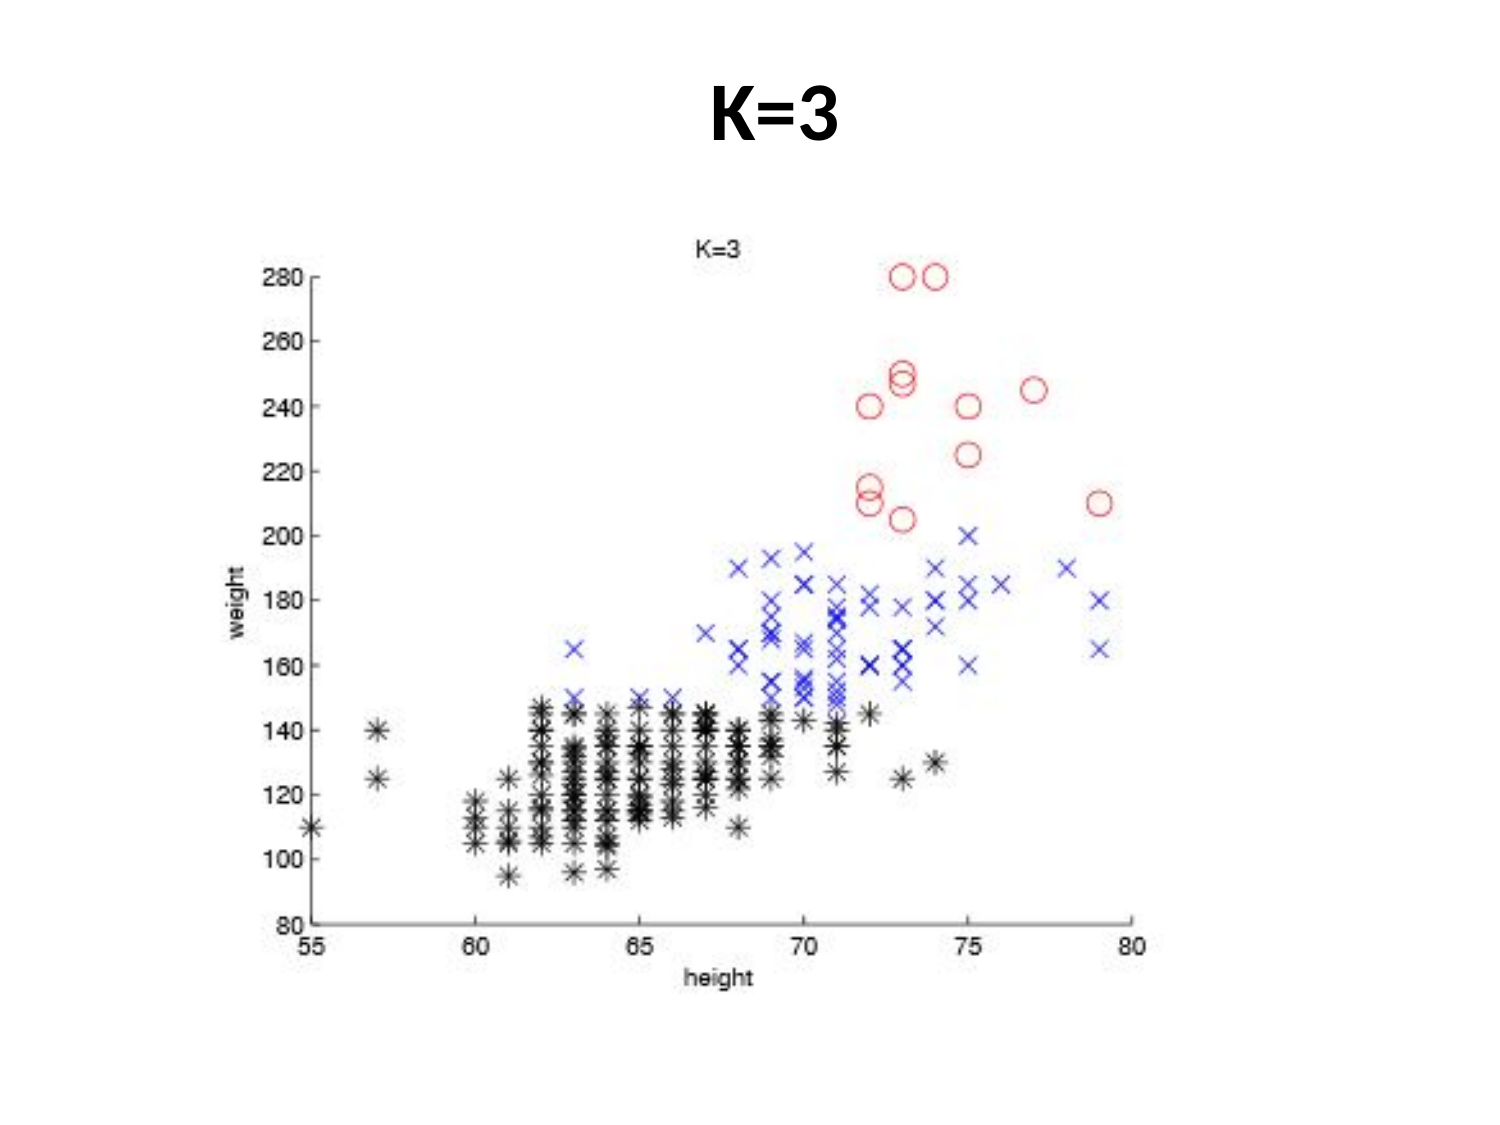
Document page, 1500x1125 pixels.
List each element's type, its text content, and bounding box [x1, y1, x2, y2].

picture [139, 174, 1236, 1026]
text_box K=3 [99, 50, 1450, 238]
